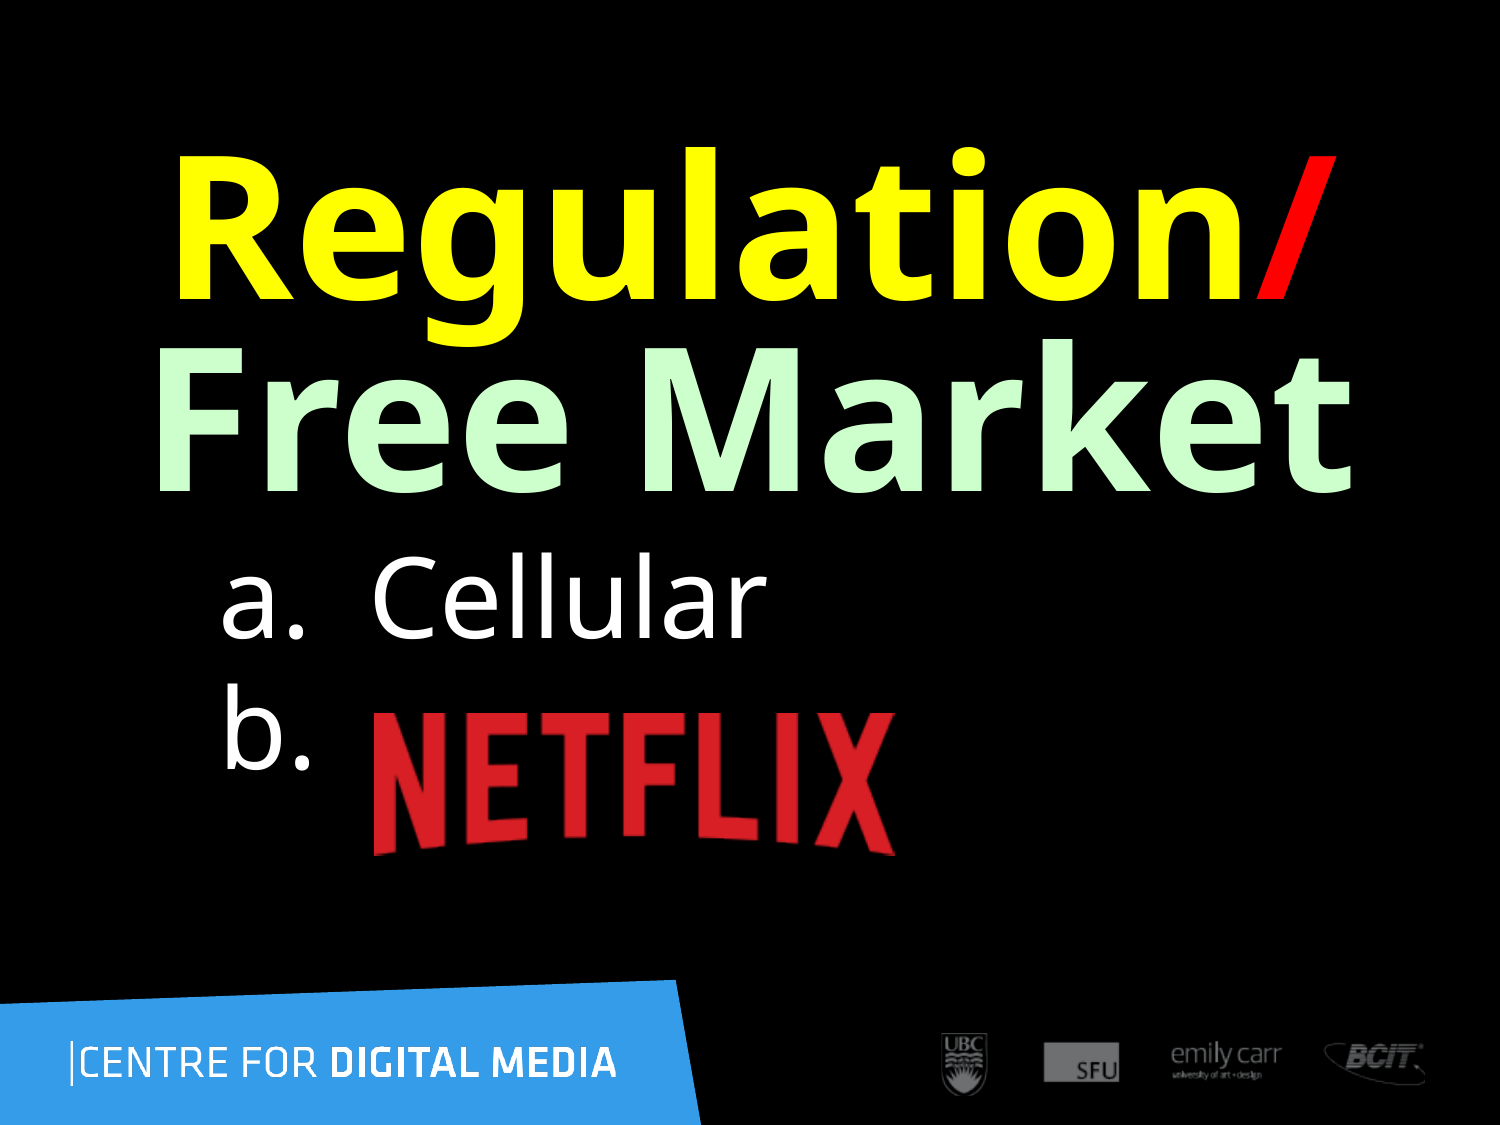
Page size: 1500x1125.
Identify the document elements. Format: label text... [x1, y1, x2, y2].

picture [373, 713, 896, 856]
list Regulation/Free Market Cellular [75, 133, 1425, 969]
